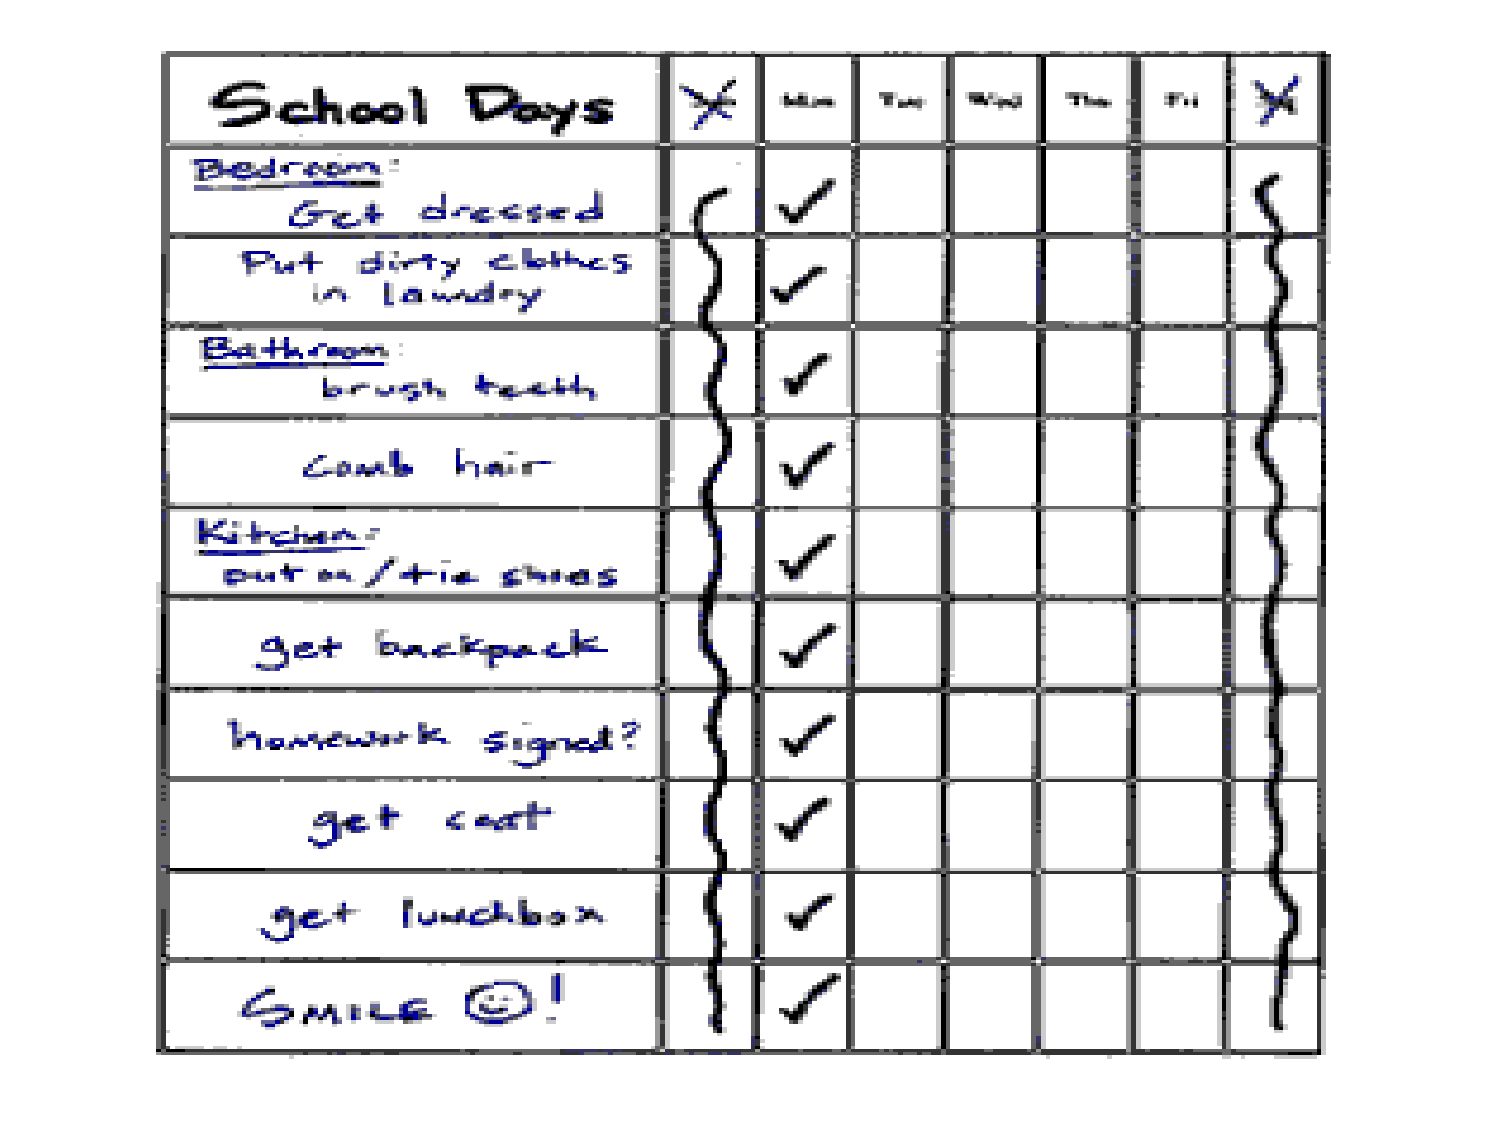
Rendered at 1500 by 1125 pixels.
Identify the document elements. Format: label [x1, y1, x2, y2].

picture [147, 42, 1341, 1059]
